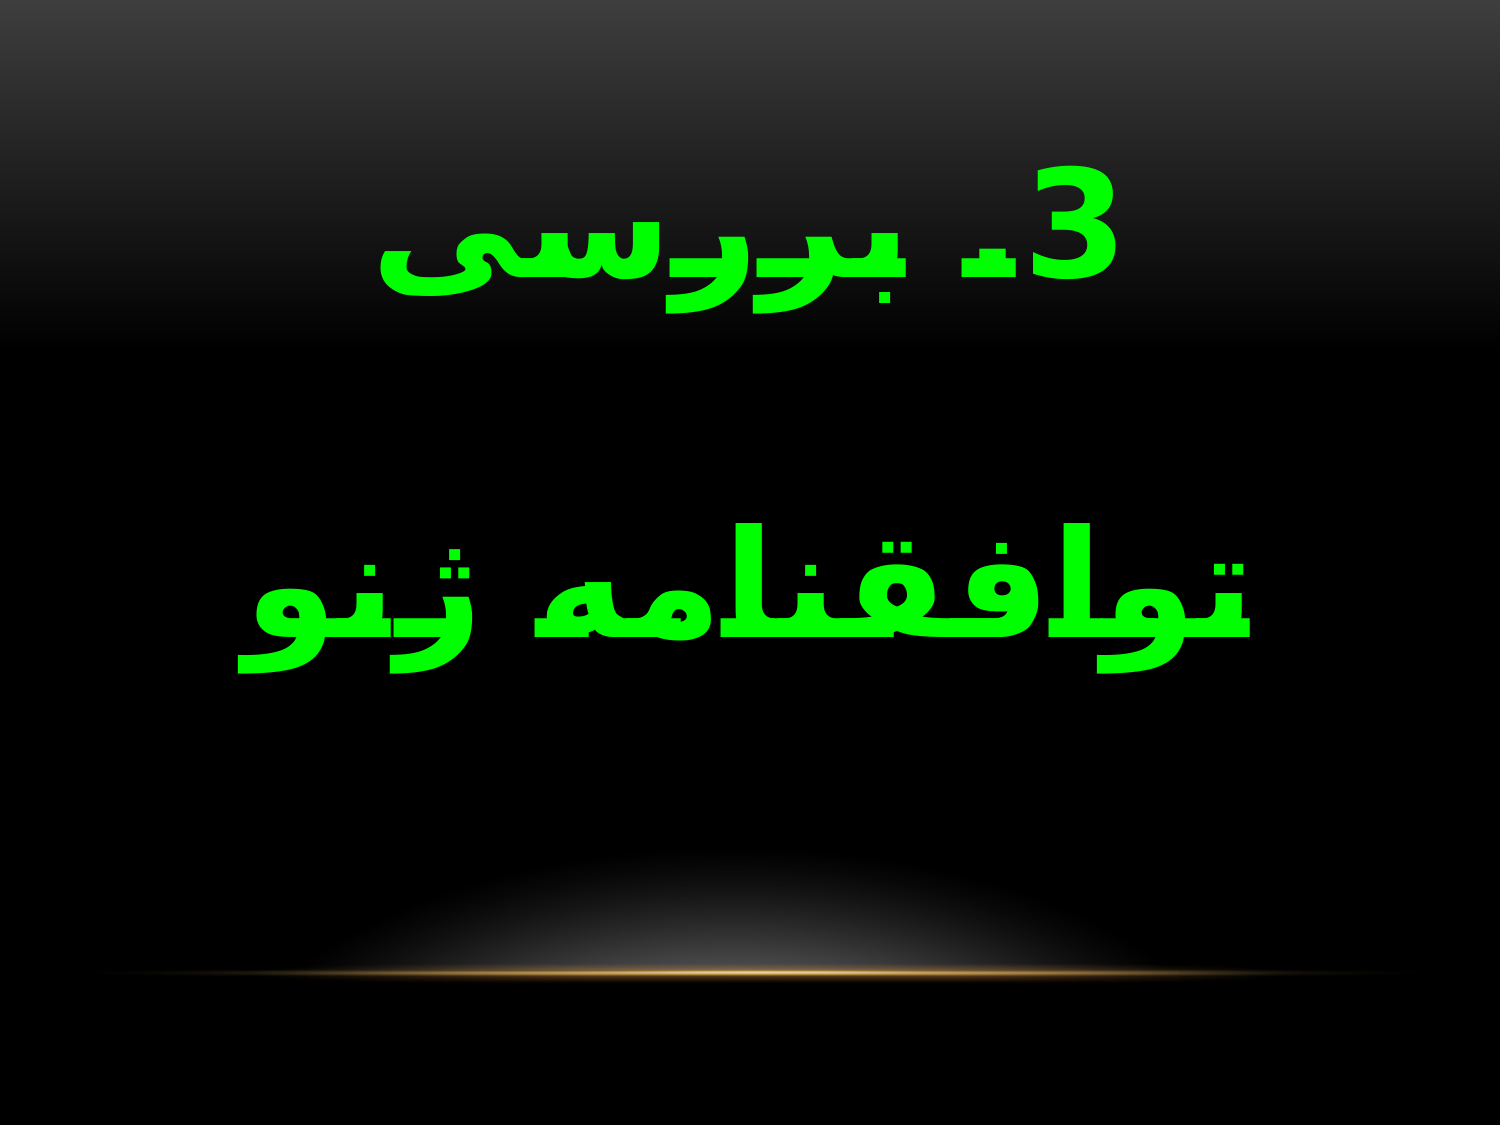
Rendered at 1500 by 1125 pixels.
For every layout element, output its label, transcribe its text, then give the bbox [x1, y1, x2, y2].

picture [0, 0, 1500, 1125]
title 3. بررسی توافقنامه ژنو [99, 487, 1400, 675]
